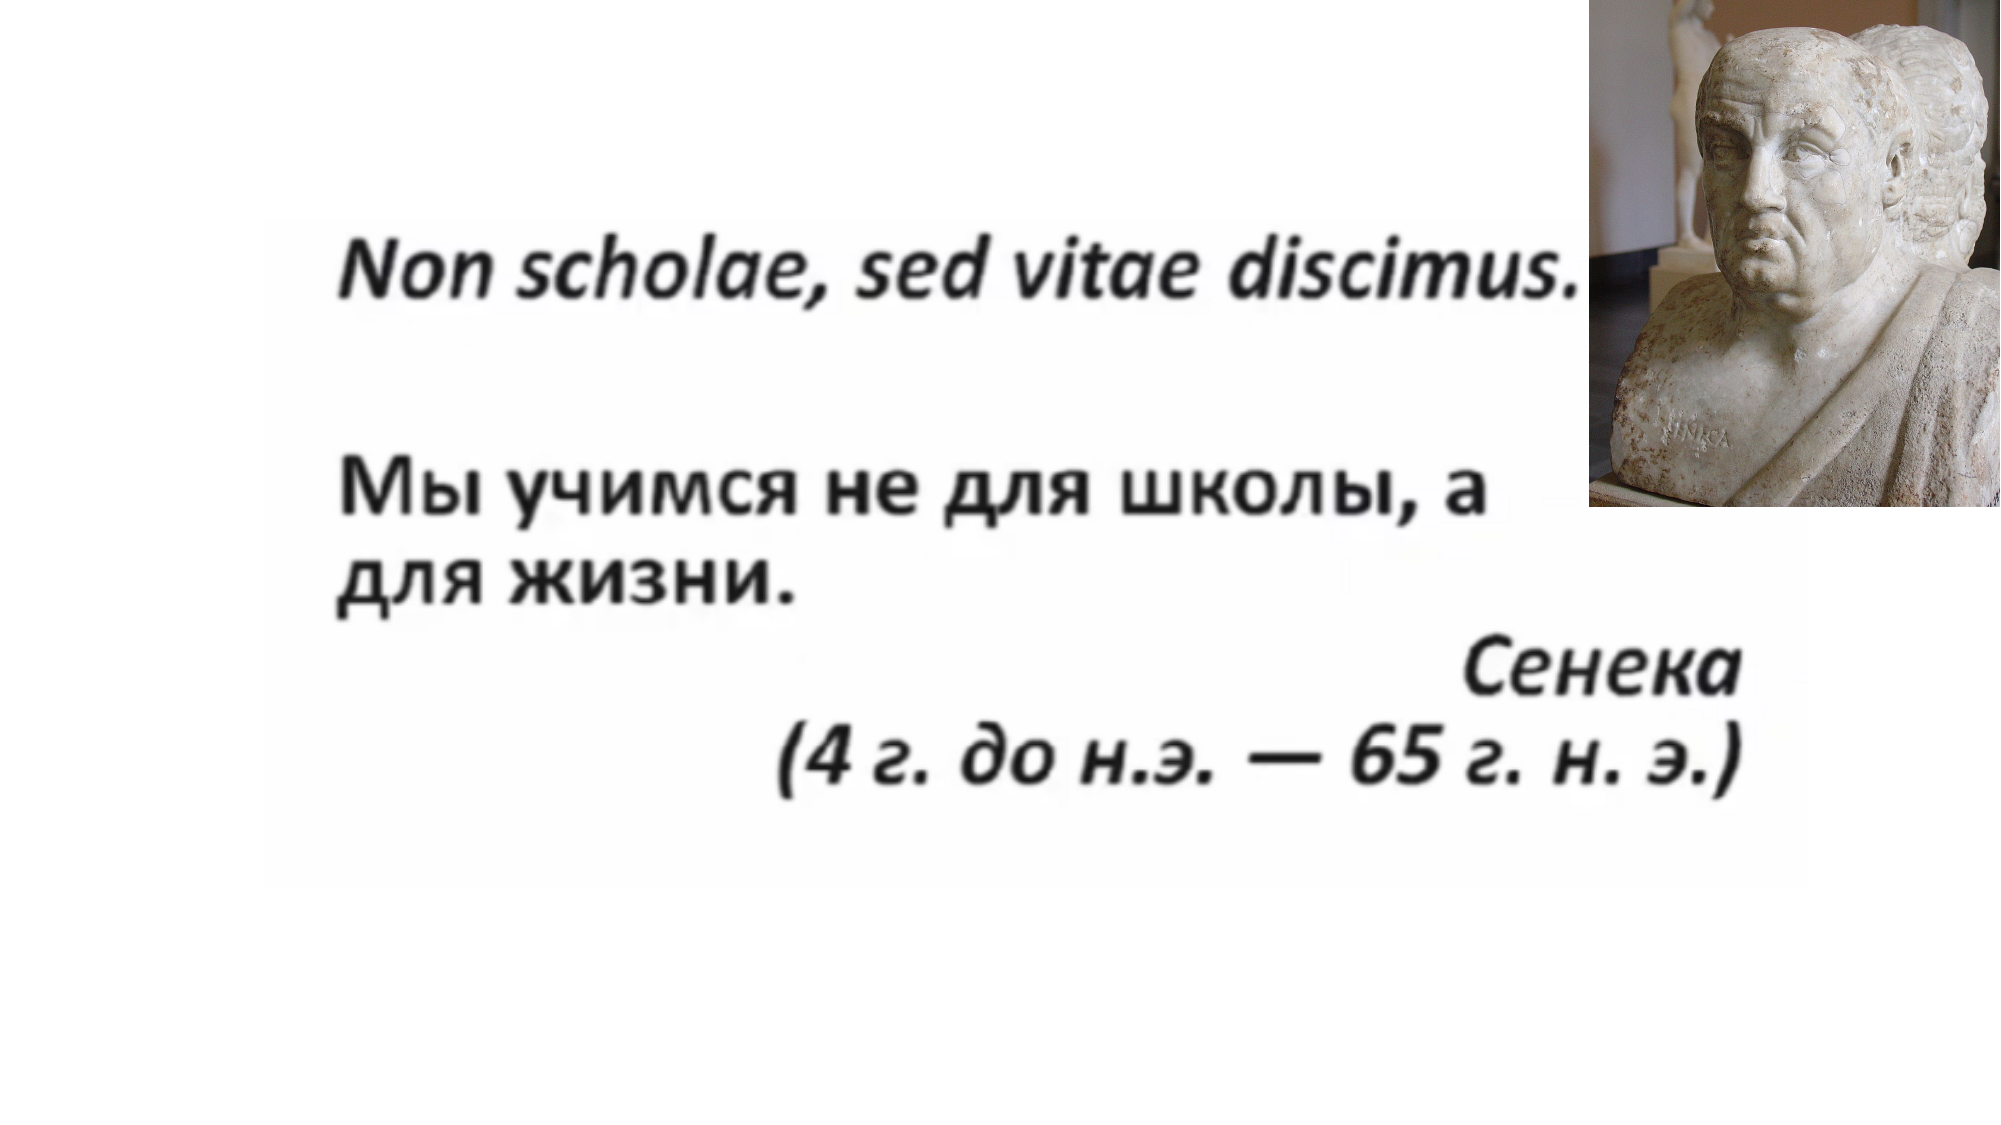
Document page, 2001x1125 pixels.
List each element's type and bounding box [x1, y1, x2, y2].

picture [1589, 0, 2000, 507]
list [265, 218, 1808, 887]
